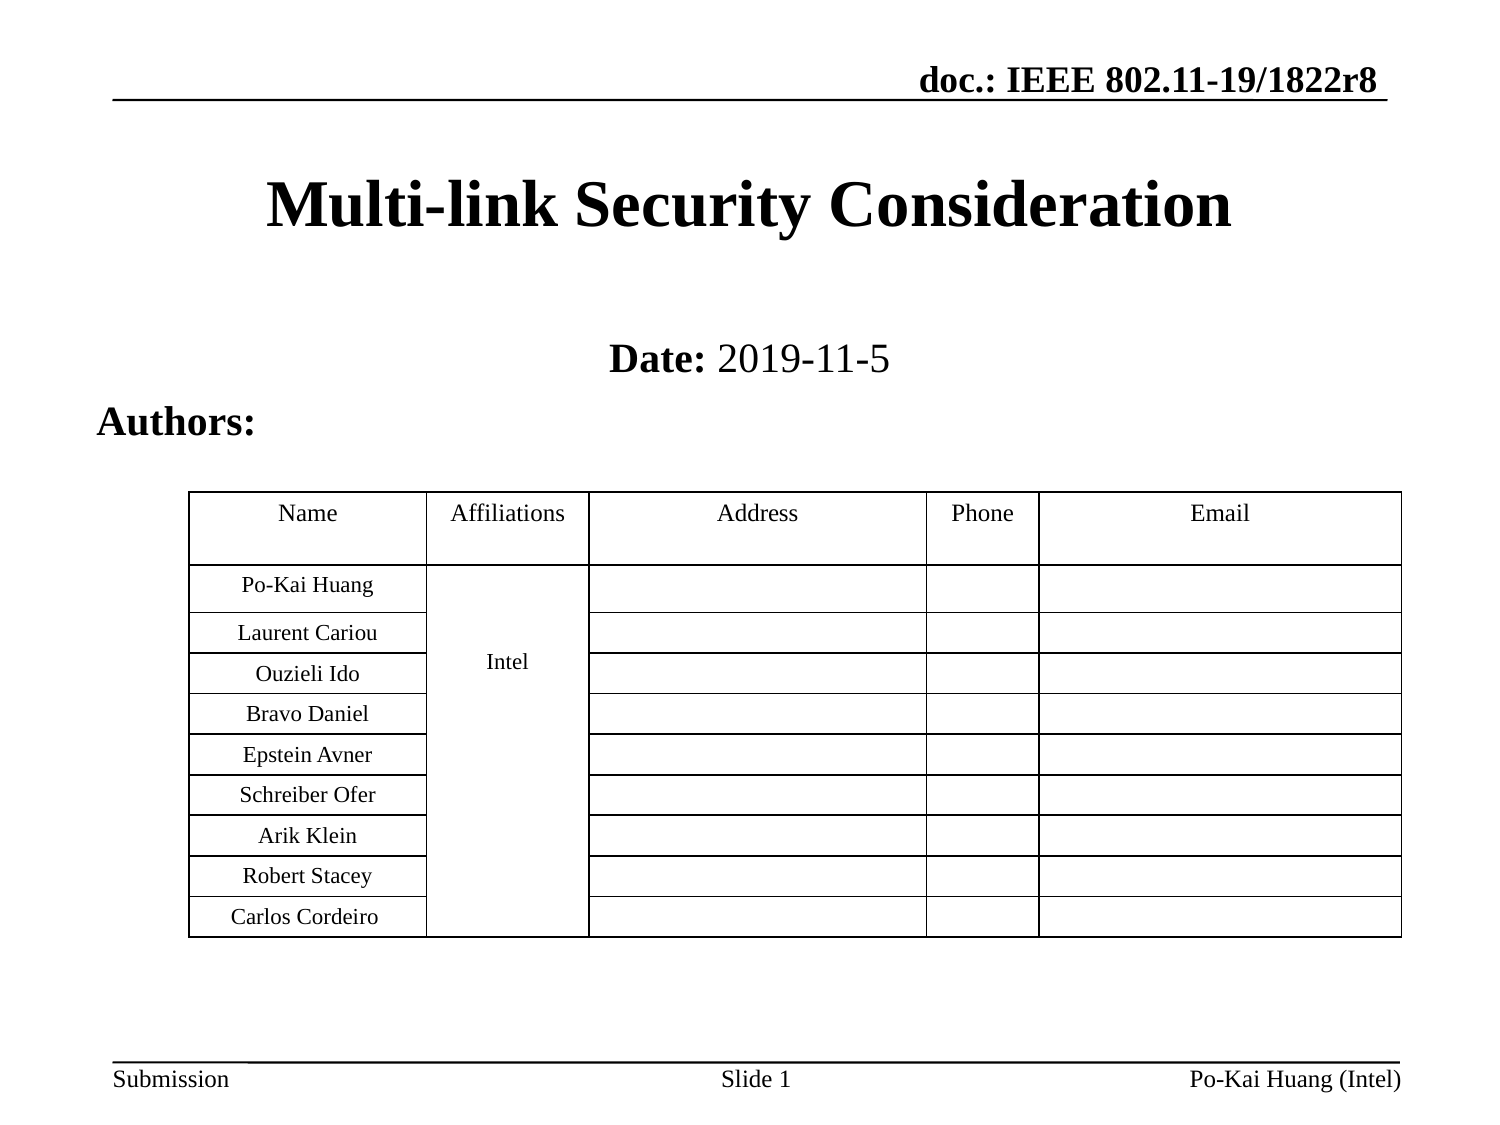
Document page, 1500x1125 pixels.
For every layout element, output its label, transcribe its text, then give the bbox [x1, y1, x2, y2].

table_cell Carlos Cordeiro [190, 897, 426, 936]
table_cell Po-Kai Huang [190, 566, 426, 612]
table_header Name [190, 493, 426, 564]
table_cell [1040, 897, 1401, 936]
table_cell [927, 735, 1038, 774]
table_cell [1040, 776, 1401, 814]
list Date: 2019-11-5 [112, 323, 1388, 386]
table_cell [590, 566, 926, 612]
table_cell [590, 776, 926, 814]
table_header Affiliations [427, 493, 588, 564]
table_cell [1040, 816, 1401, 855]
table_cell [1040, 857, 1401, 896]
table_cell [927, 694, 1038, 733]
slide_number Slide 1 [712, 1061, 800, 1093]
table_cell [590, 897, 926, 936]
table_cell [1040, 735, 1401, 774]
table_cell [927, 776, 1038, 814]
table_header Email [1040, 493, 1401, 564]
footer Po-Kai Huang (Intel) [1186, 1061, 1402, 1093]
table_cell Arik Klein [190, 816, 426, 855]
table_cell [927, 654, 1038, 693]
table_cell Bravo Daniel [190, 694, 426, 733]
table_cell Epstein Avner [190, 735, 426, 774]
table_cell Intel [427, 566, 588, 936]
table_cell [927, 897, 1038, 936]
table_cell Schreiber Ofer [190, 776, 426, 814]
table_cell Laurent Cariou [190, 613, 426, 652]
table_cell [590, 816, 926, 855]
table_cell [590, 613, 926, 652]
title Multi-link Security Consideration [112, 112, 1388, 288]
table_cell [590, 735, 926, 774]
table_cell [590, 857, 926, 896]
text_box Authors: [81, 385, 319, 449]
table_cell [1040, 566, 1401, 612]
table_cell [927, 857, 1038, 896]
table_cell [590, 694, 926, 733]
table_cell Ouzieli Ido [190, 654, 426, 693]
table_cell [1040, 694, 1401, 733]
table_cell [927, 566, 1038, 612]
table_cell [590, 654, 926, 693]
table_header Address [590, 493, 926, 564]
table_header Phone [927, 493, 1038, 564]
table_cell [927, 613, 1038, 652]
table_cell [1040, 613, 1401, 652]
table_cell Robert Stacey [190, 857, 426, 896]
table_cell [1040, 654, 1401, 693]
table_cell [927, 816, 1038, 855]
